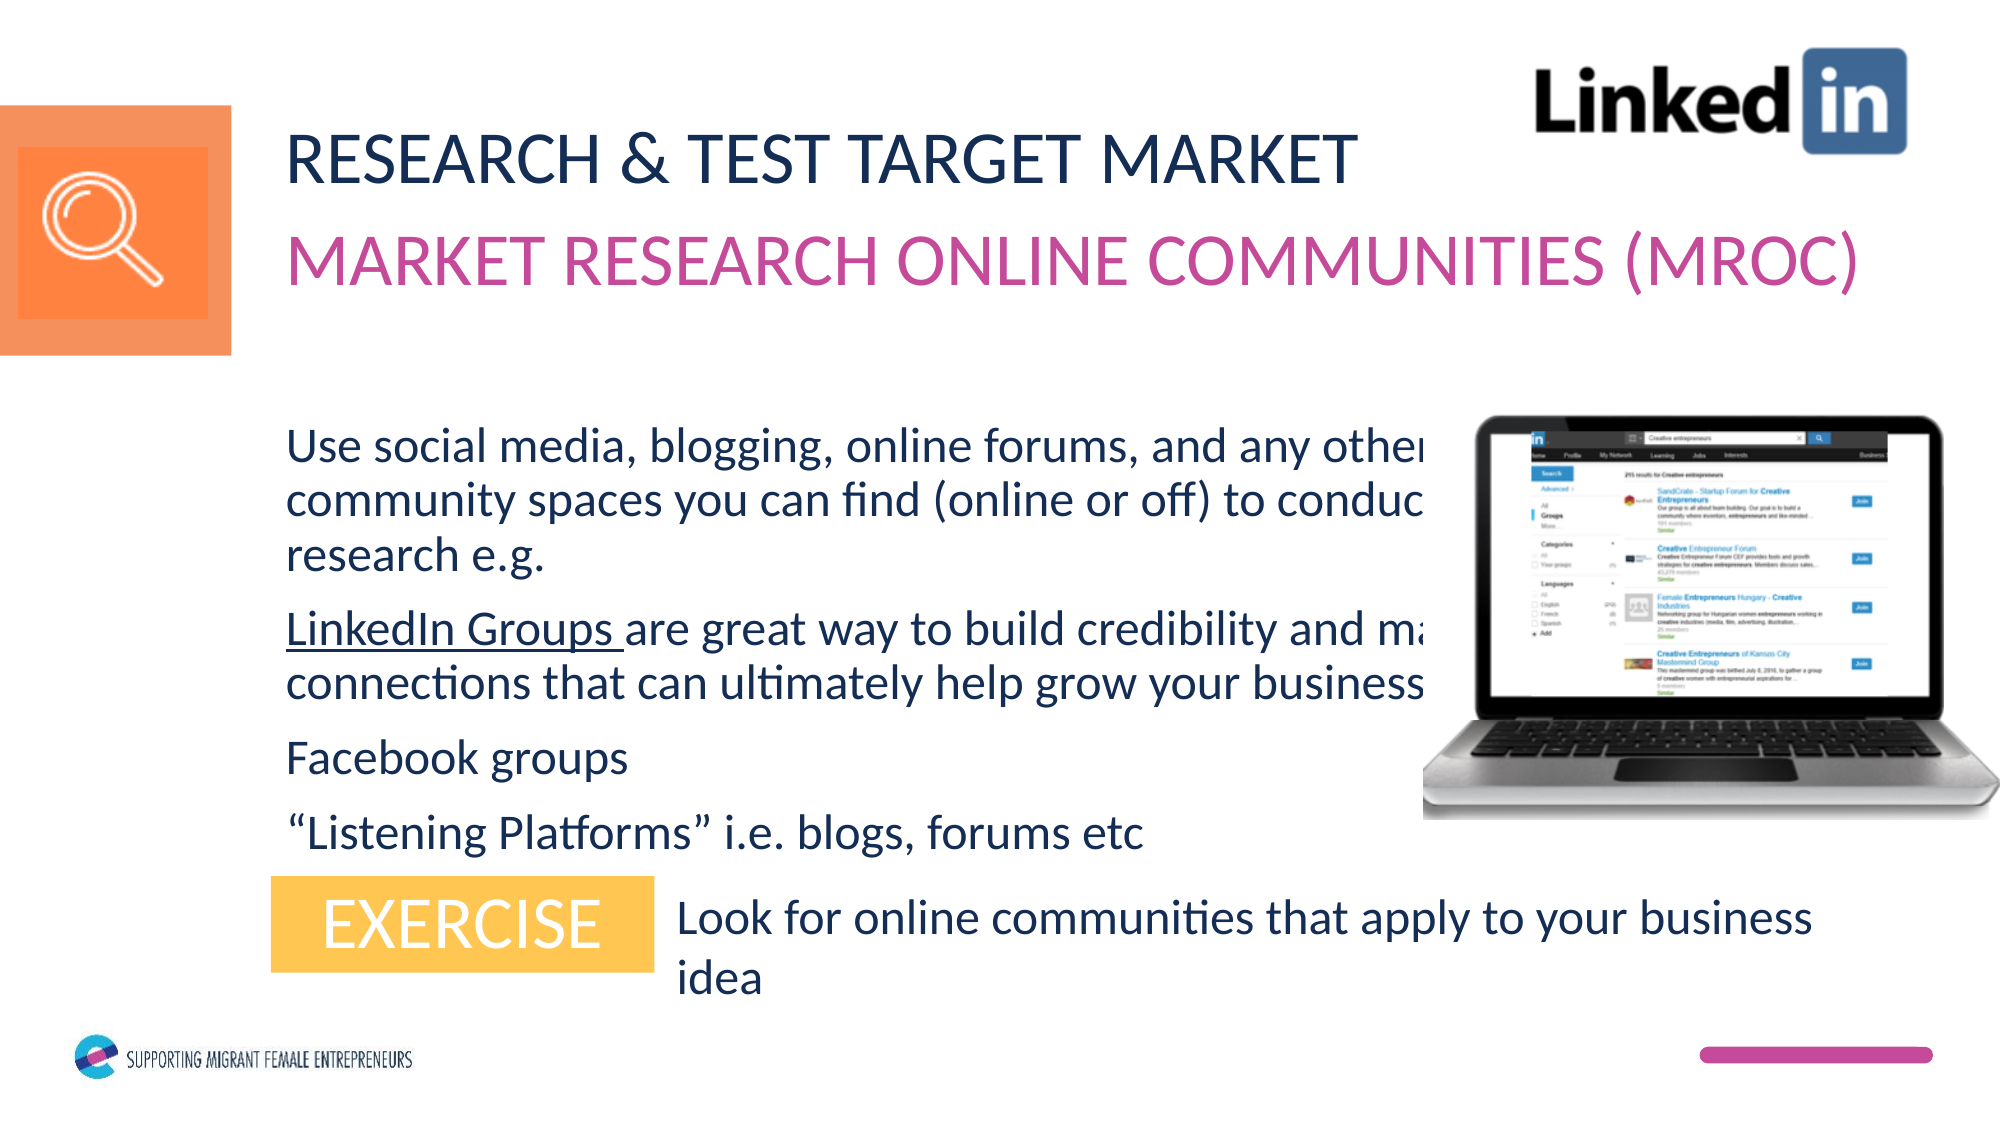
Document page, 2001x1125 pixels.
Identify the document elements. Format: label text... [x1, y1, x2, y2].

text_box EXERCISE [270, 876, 655, 973]
text_box Use social media, blogging, online forums, and any other community spaces you can find (online or off) to conduct your research e.g. LinkedIn Groups are great way to build credibility and make new connections that can ultimately help grow your business Facebook groups “Listening Platforms” i.e. blogs, forums etc [270, 412, 1609, 1009]
picture [1423, 394, 2000, 820]
picture [1449, 19, 1971, 160]
picture [126, 1046, 436, 1071]
list RESEARCH & TEST TARGET MARKET MARKET RESEARCH ONLINE COMMUNITIES (MROC) [270, 111, 1962, 381]
text_box Look for online communities that apply to your business idea [661, 876, 1863, 1012]
picture [65, 1007, 118, 1087]
picture [18, 147, 208, 319]
